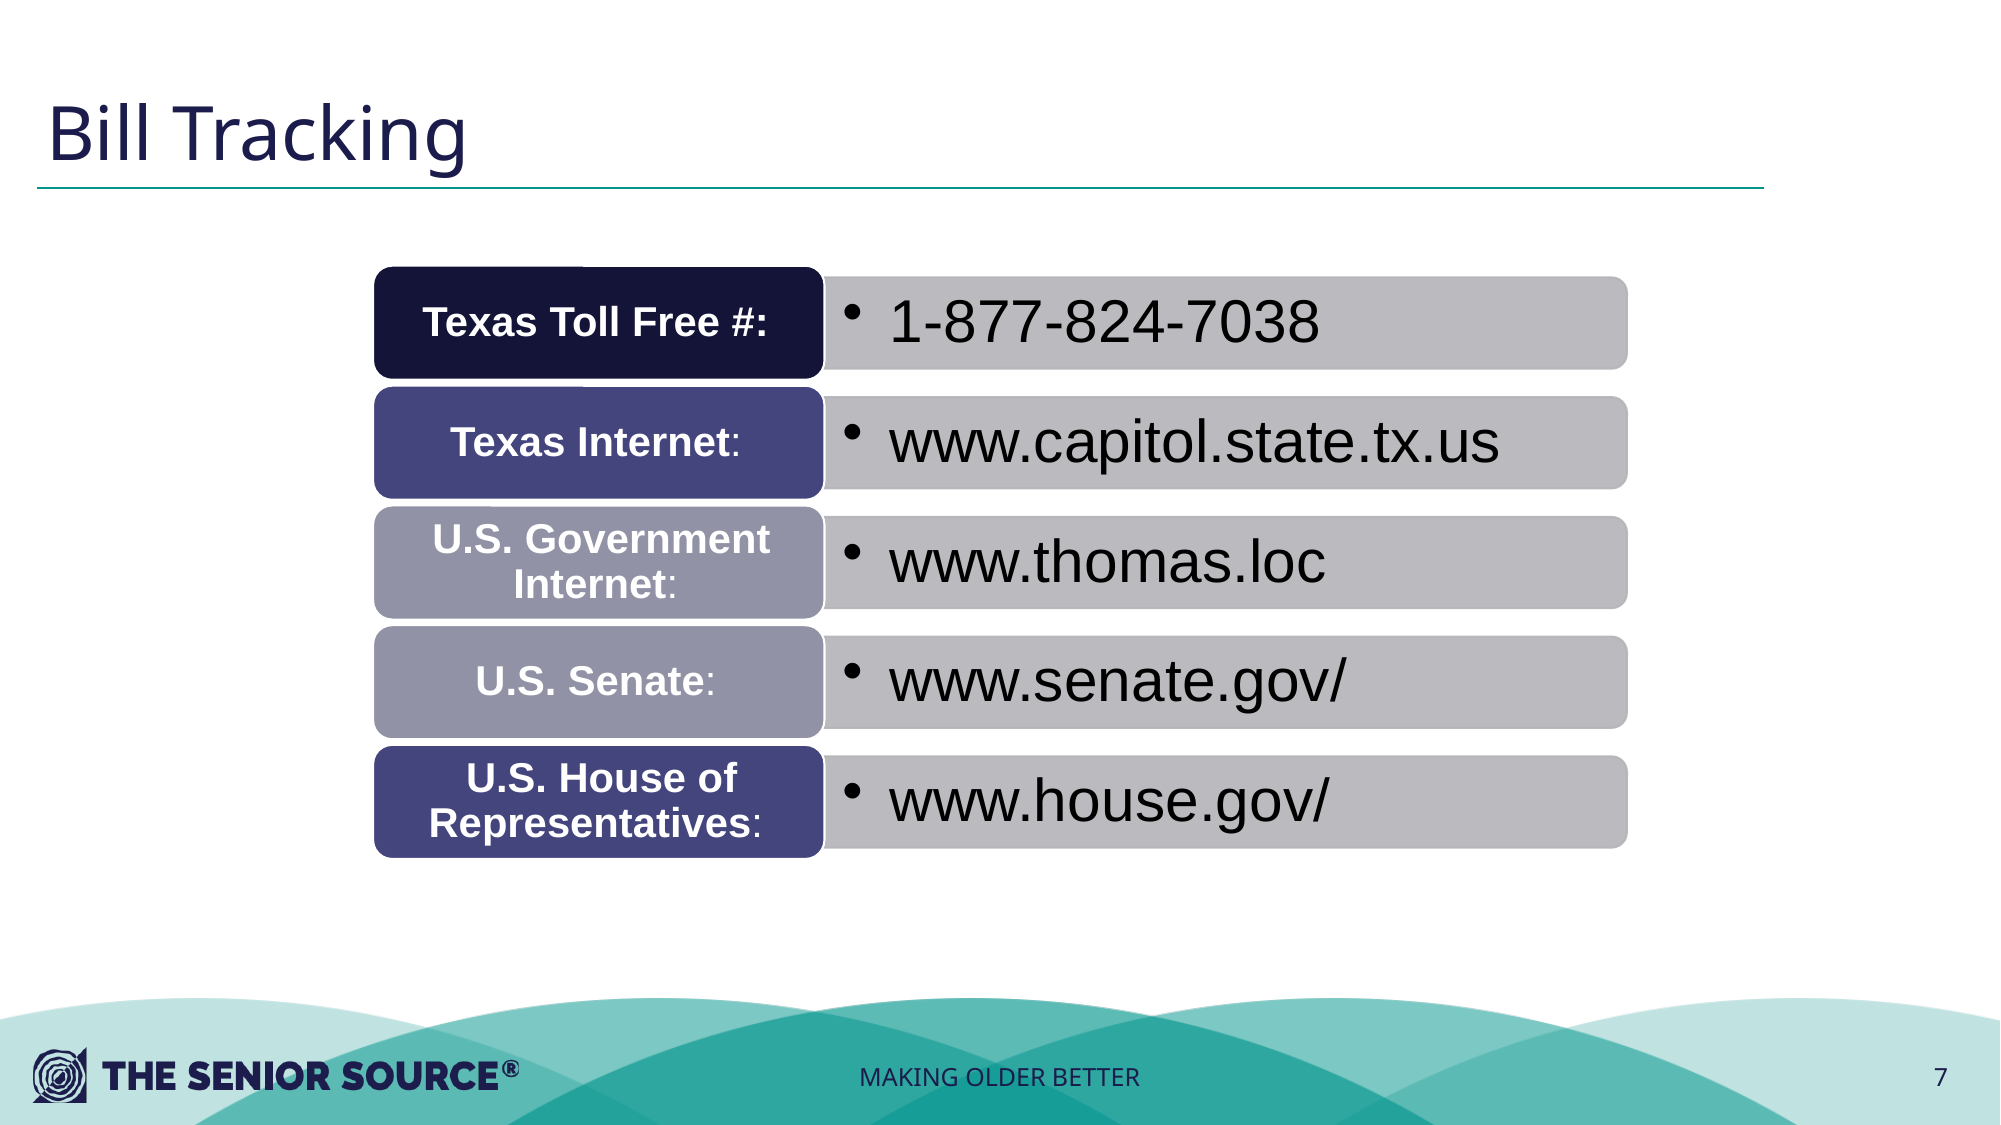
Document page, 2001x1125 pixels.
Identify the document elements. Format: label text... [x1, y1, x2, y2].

title Bill Tracking [31, 18, 1963, 185]
slide_number 7 [1854, 1031, 1963, 1103]
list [373, 265, 1627, 860]
picture [0, 997, 2000, 1125]
footer MAKING OLDER BETTER [662, 1031, 1338, 1103]
